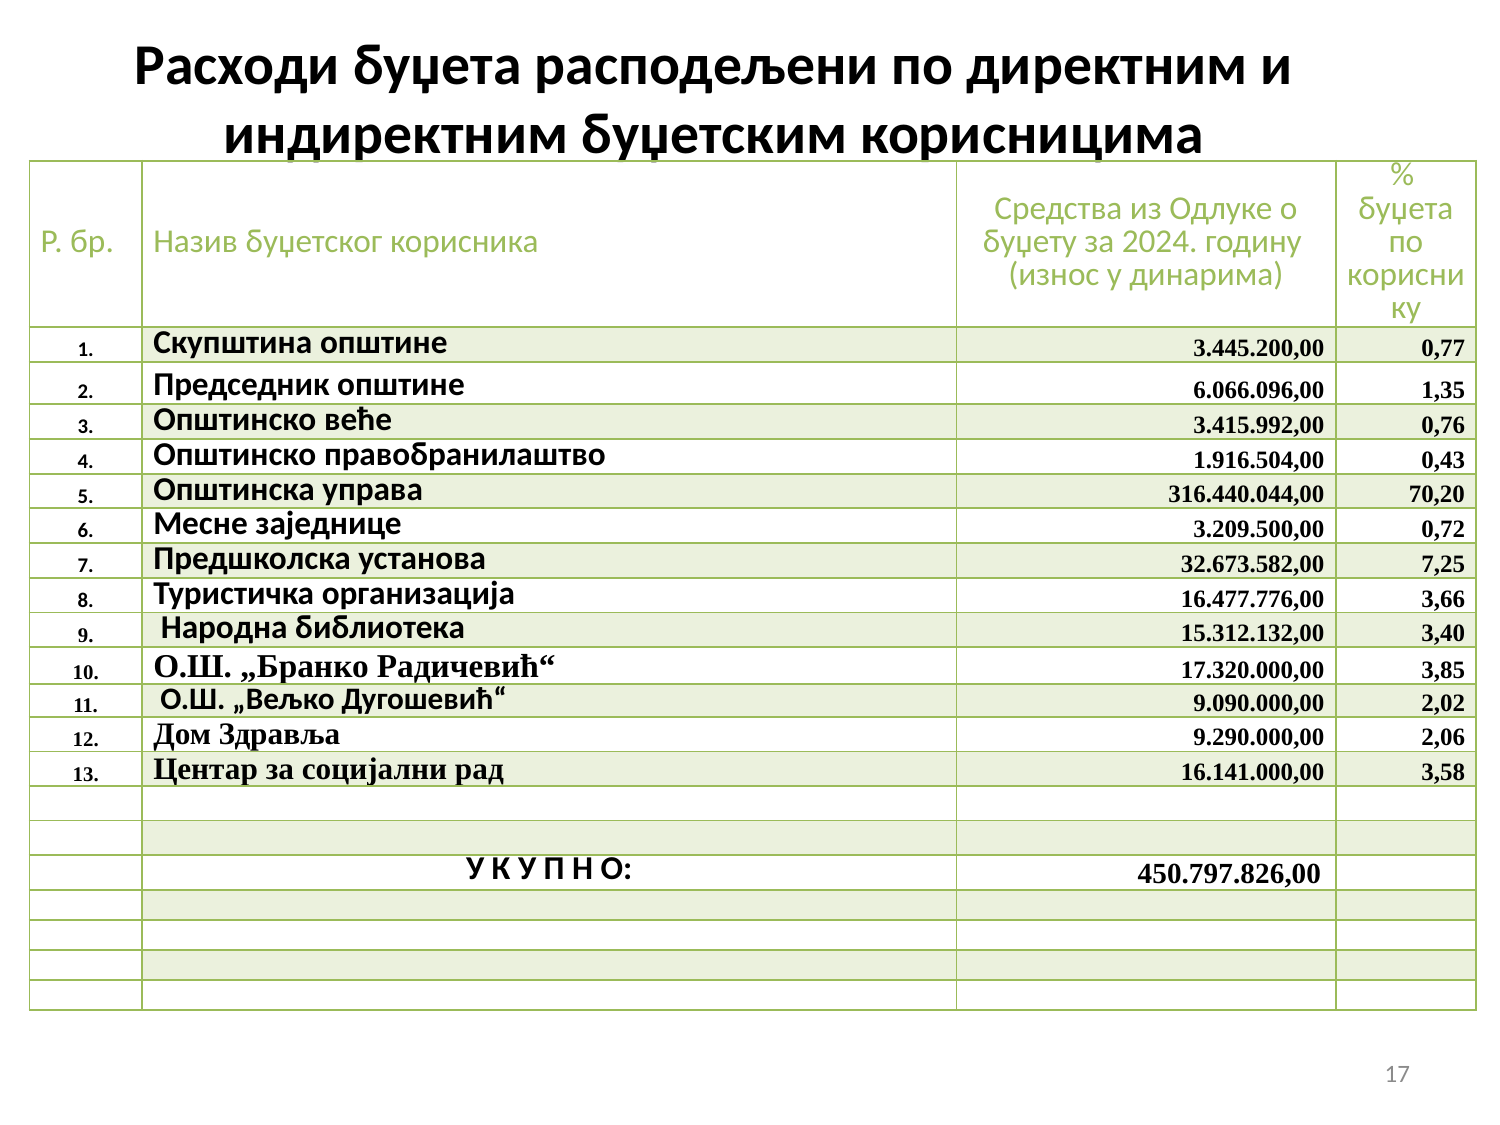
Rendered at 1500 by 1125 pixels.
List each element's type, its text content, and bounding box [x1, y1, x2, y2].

table_cell 1.916.504,00 [957, 440, 1335, 473]
table_cell 32.673.582,00 [957, 544, 1335, 577]
table_cell Народна библиотека [143, 613, 956, 646]
table_cell [957, 891, 1335, 919]
table_cell Месне заједнице [143, 509, 956, 542]
table_cell [30, 891, 141, 919]
table_cell 450.797.826,00 [957, 856, 1335, 889]
table_cell [1337, 821, 1475, 854]
table_cell 8. [30, 579, 141, 612]
table_cell [30, 981, 141, 1009]
table_cell [1337, 856, 1475, 889]
table_cell [1337, 981, 1475, 1009]
table_cell 17.320.000,00 [957, 648, 1335, 683]
table_cell 13. [30, 752, 141, 785]
table_cell Предшколска установа [143, 544, 956, 577]
table_cell О.Ш. „Бранко Радичевић“ [143, 648, 956, 683]
table_cell [143, 891, 956, 919]
table_cell Центар за социјални рад [143, 752, 956, 785]
table_cell 16.477.776,00 [957, 579, 1335, 612]
table_cell 9. [30, 613, 141, 646]
table_cell [143, 951, 956, 979]
table_cell [30, 787, 141, 820]
table_header % буџета по кориснику [1337, 162, 1475, 326]
table_cell Скупштина општине [143, 328, 956, 361]
table_cell [30, 821, 141, 854]
table_cell 6.066.096,00 [957, 363, 1335, 403]
table_cell Општинска управа [143, 475, 956, 507]
table_cell 4. [30, 440, 141, 473]
table_cell 2,06 [1337, 718, 1475, 751]
table_cell 7. [30, 544, 141, 577]
table_cell [30, 921, 141, 949]
table_cell Општинско веће [143, 405, 956, 438]
table_header Средства из Одлуке о буџету за 2024. годину (износ у динарима) [957, 162, 1335, 326]
table_cell 0,76 [1337, 405, 1475, 438]
table_cell 9.090.000,00 [957, 685, 1335, 716]
table_cell 0,72 [1337, 509, 1475, 542]
table_cell 3.445.200,00 [957, 328, 1335, 361]
title Расходи буџета расподељени по директним и индиректним буџетским корисницима [53, 19, 1376, 160]
table_cell 0,77 [1337, 328, 1475, 361]
table_cell 6. [30, 509, 141, 542]
table_cell 2. [30, 363, 141, 403]
table_cell У К У П Н О: [143, 856, 956, 889]
table_cell 7,25 [1337, 544, 1475, 577]
table_cell Туристичка организација [143, 579, 956, 612]
table_cell 1. [30, 328, 141, 361]
table_cell 3,85 [1337, 648, 1475, 683]
table_cell 3,58 [1337, 752, 1475, 785]
table_cell [957, 981, 1335, 1009]
table_cell 11. [30, 685, 141, 716]
table_cell О.Ш. „Вељко Дугошевић“ [143, 685, 956, 716]
table_cell [143, 921, 956, 949]
table_cell 12. [30, 718, 141, 751]
table_cell 1,35 [1337, 363, 1475, 403]
table_cell 9.290.000,00 [957, 718, 1335, 751]
table_cell [1337, 921, 1475, 949]
table_cell Општинско правобранилаштво [143, 440, 956, 473]
table_cell 0,43 [1337, 440, 1475, 473]
table_cell Председник општине [143, 363, 956, 403]
table_header Назив буџетског корисника [143, 162, 956, 326]
table_cell 3,66 [1337, 579, 1475, 612]
table_cell [1337, 891, 1475, 919]
table_cell [957, 787, 1335, 820]
table_cell 16.141.000,00 [957, 752, 1335, 785]
table_cell [30, 951, 141, 979]
table_cell [143, 981, 956, 1009]
table_cell 316.440.044,00 [957, 475, 1335, 507]
table_cell 3.209.500,00 [957, 509, 1335, 542]
table_header Р. бр. [30, 162, 141, 326]
table_cell [957, 951, 1335, 979]
table_cell [143, 787, 956, 820]
table_cell Дом Здравља [143, 718, 956, 751]
slide_number 17 [1074, 1042, 1425, 1103]
table_cell 15.312.132,00 [957, 613, 1335, 646]
table_cell [143, 821, 956, 854]
table_cell [957, 821, 1335, 854]
table_cell [957, 921, 1335, 949]
table_cell 3.415.992,00 [957, 405, 1335, 438]
table_cell 2,02 [1337, 685, 1475, 716]
table_cell [1337, 951, 1475, 979]
table_cell 5. [30, 475, 141, 507]
table_cell 3,40 [1337, 613, 1475, 646]
table_cell 70,20 [1337, 475, 1475, 507]
table_cell 3. [30, 405, 141, 438]
table_cell [30, 856, 141, 889]
table_cell 10. [30, 648, 141, 683]
table_cell [1337, 787, 1475, 820]
